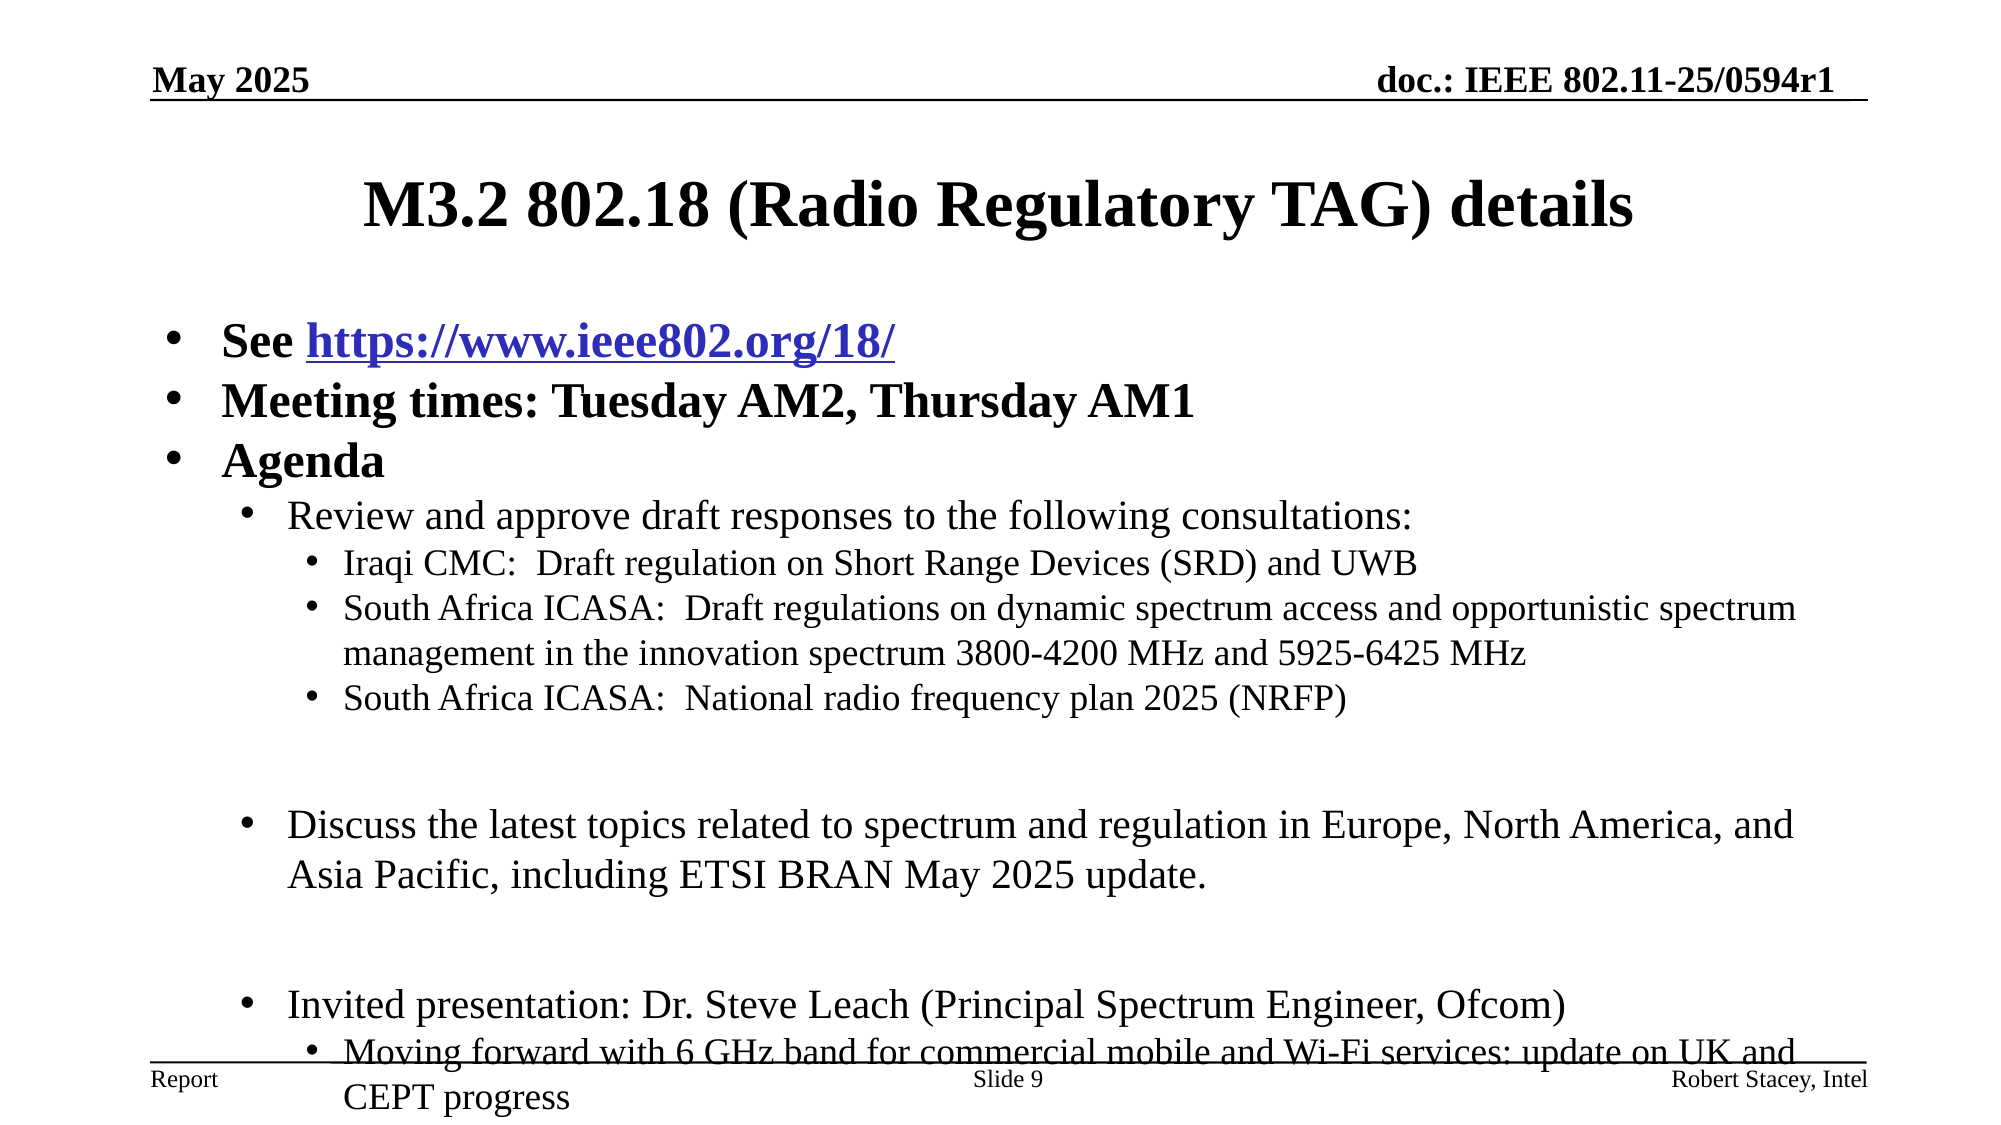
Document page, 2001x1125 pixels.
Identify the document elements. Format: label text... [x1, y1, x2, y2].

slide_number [152, 54, 406, 101]
list See https://www.ieee802.org/18/ Meeting times: Tuesday AM2, Thursday AM1 Agenda Review and approve draft responses to the following consultations: Iraqi CMC: Draft regulation on Short Range Devices (SRD) and UWB South Africa ICASA: Draft regulations on dynamic spectrum access and opportunistic spectrum management in the innovation spectrum 3800-4200 MHz and 5925-6425 MHz South Africa ICASA: National radio frequency plan 2025 (NRFP) Discuss the latest topics related to spectrum and regulation in Europe, North America, and Asia Pacific, including ETSI BRAN May 2025 update. Invited presentation: Dr. Steve Leach (Principal Spectrum Engineer, Ofcom) Moving forward with 6 GHz band for commercial mobile and Wi-Fi services: update on UK and CEPT progress [150, 299, 1888, 1050]
footer Robert Stacey, Intel [1512, 1061, 1869, 1093]
slide_number Slide 9 [964, 1061, 1053, 1093]
title M3.2 802.18 (Radio Regulatory TAG) details [150, 112, 1850, 288]
